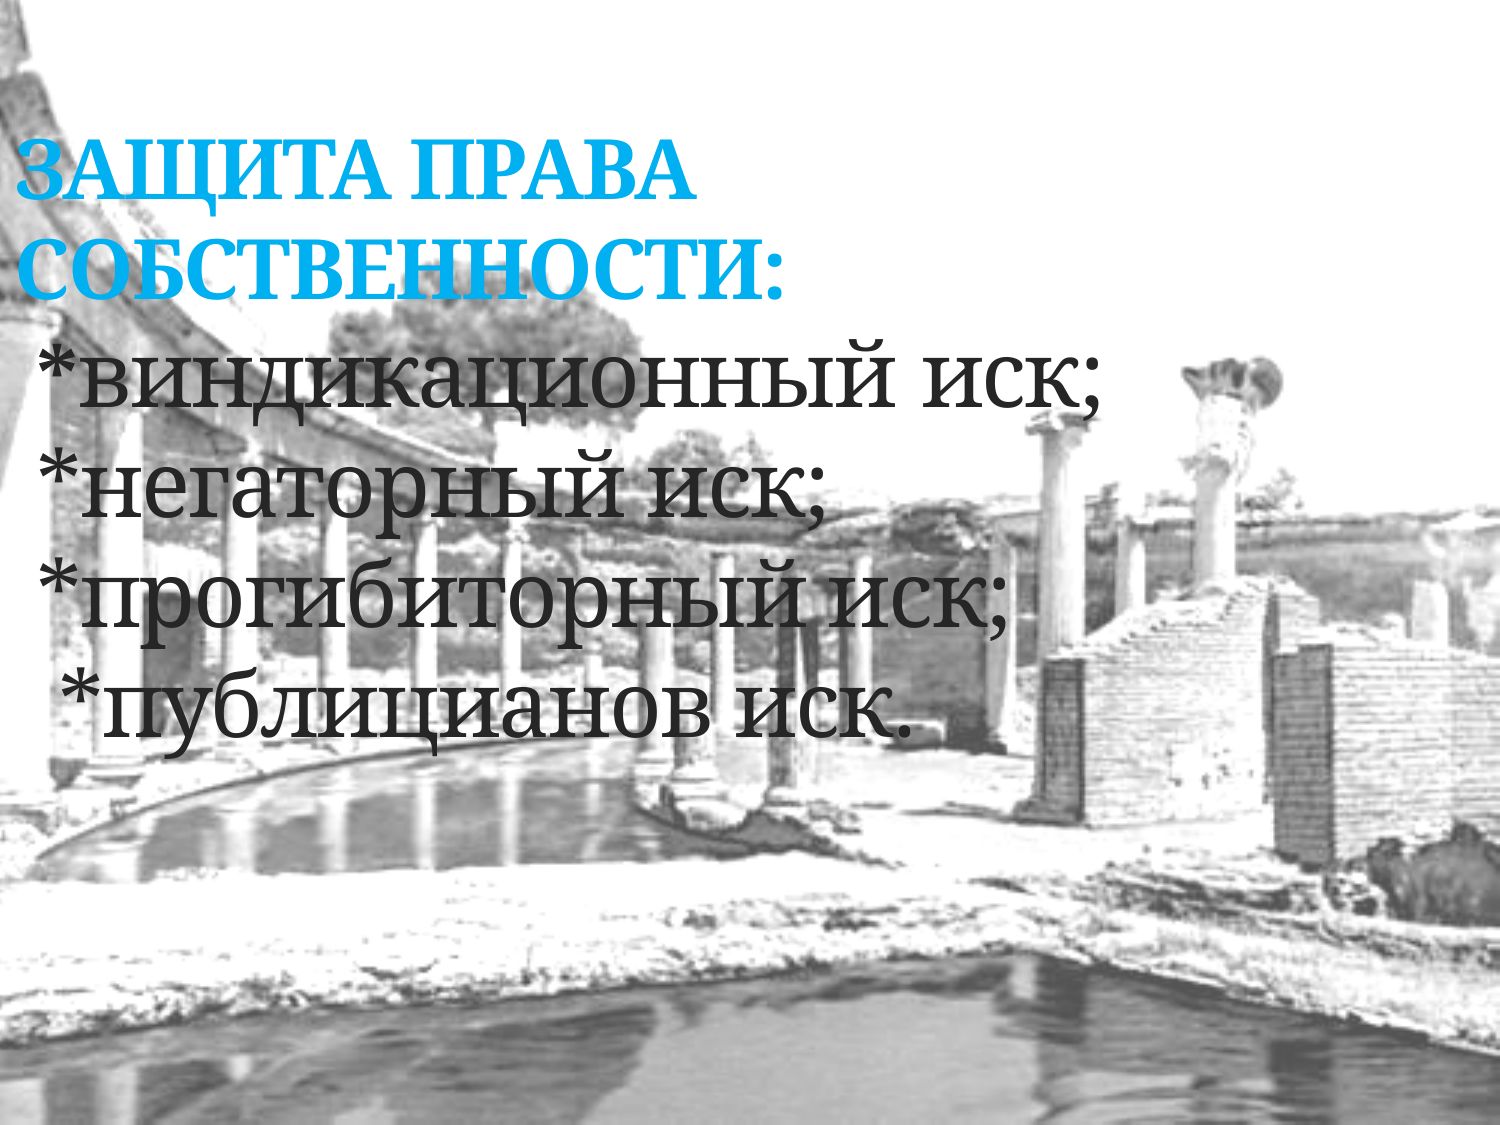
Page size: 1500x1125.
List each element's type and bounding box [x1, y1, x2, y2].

list [2, 2, 1499, 1121]
